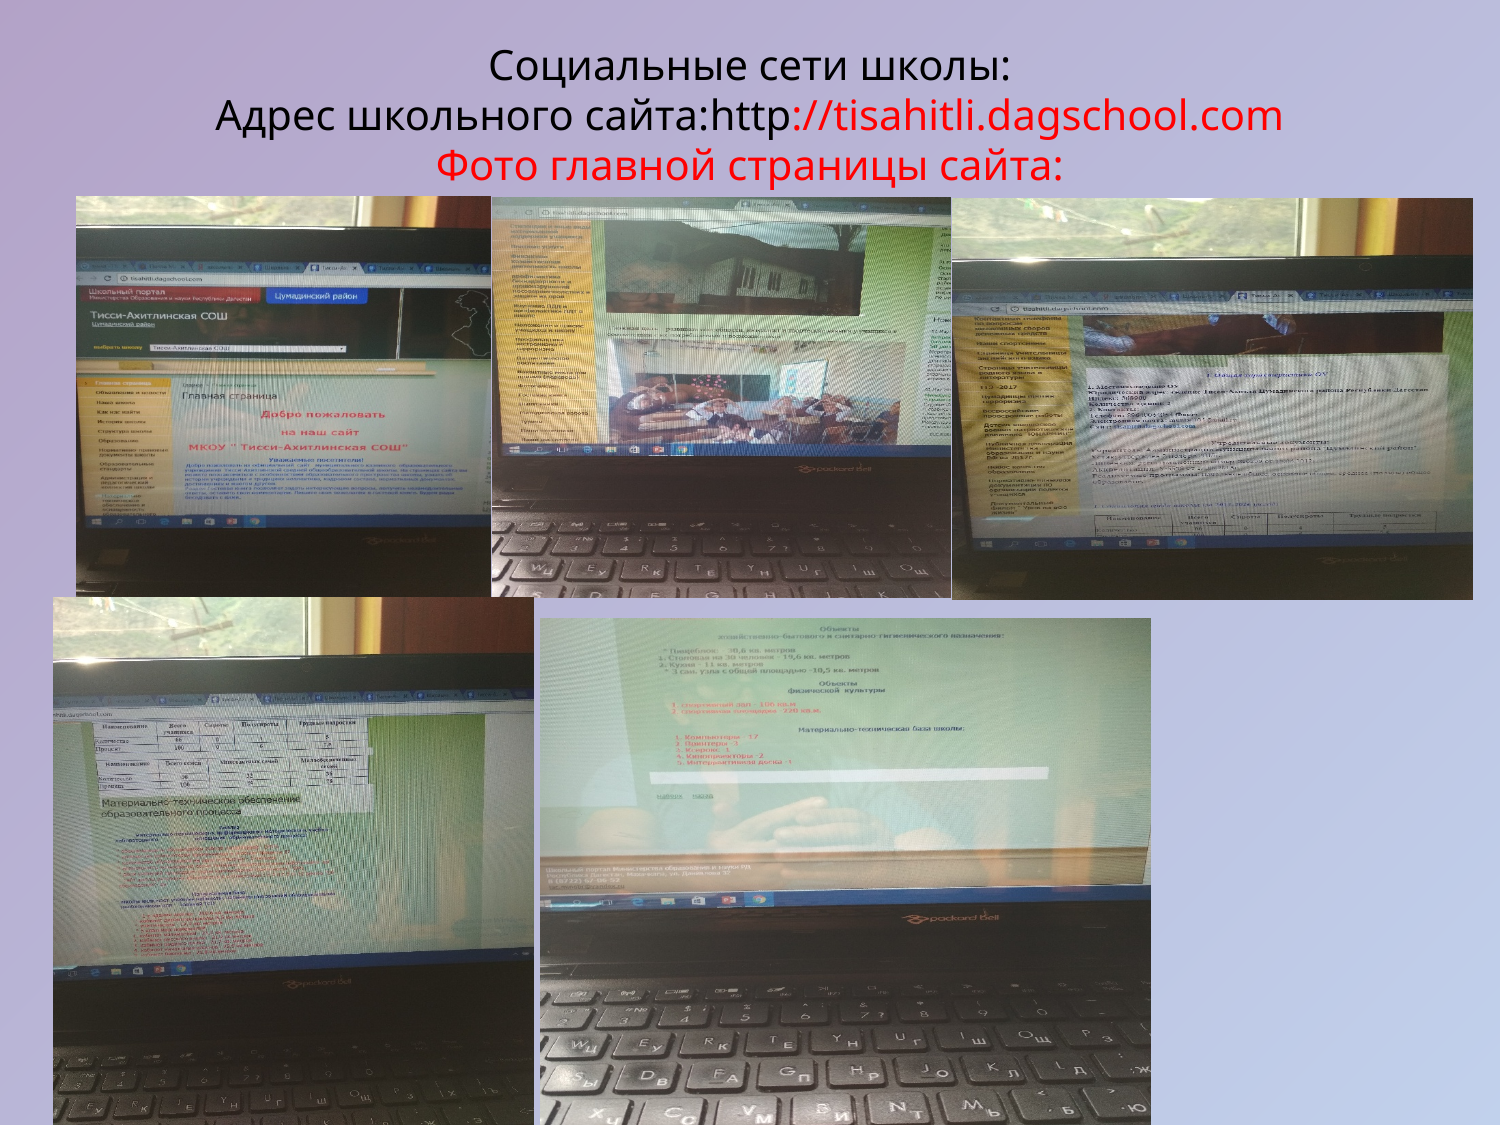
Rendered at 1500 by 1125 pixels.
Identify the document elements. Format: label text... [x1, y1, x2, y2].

title Социальные сети школы: Адрес школьного сайта:http://tisahitli.dagschool.com Фото главной страницы сайта: [74, 44, 1426, 196]
picture [52, 196, 951, 1125]
picture [952, 198, 1473, 601]
picture [539, 618, 1152, 1125]
